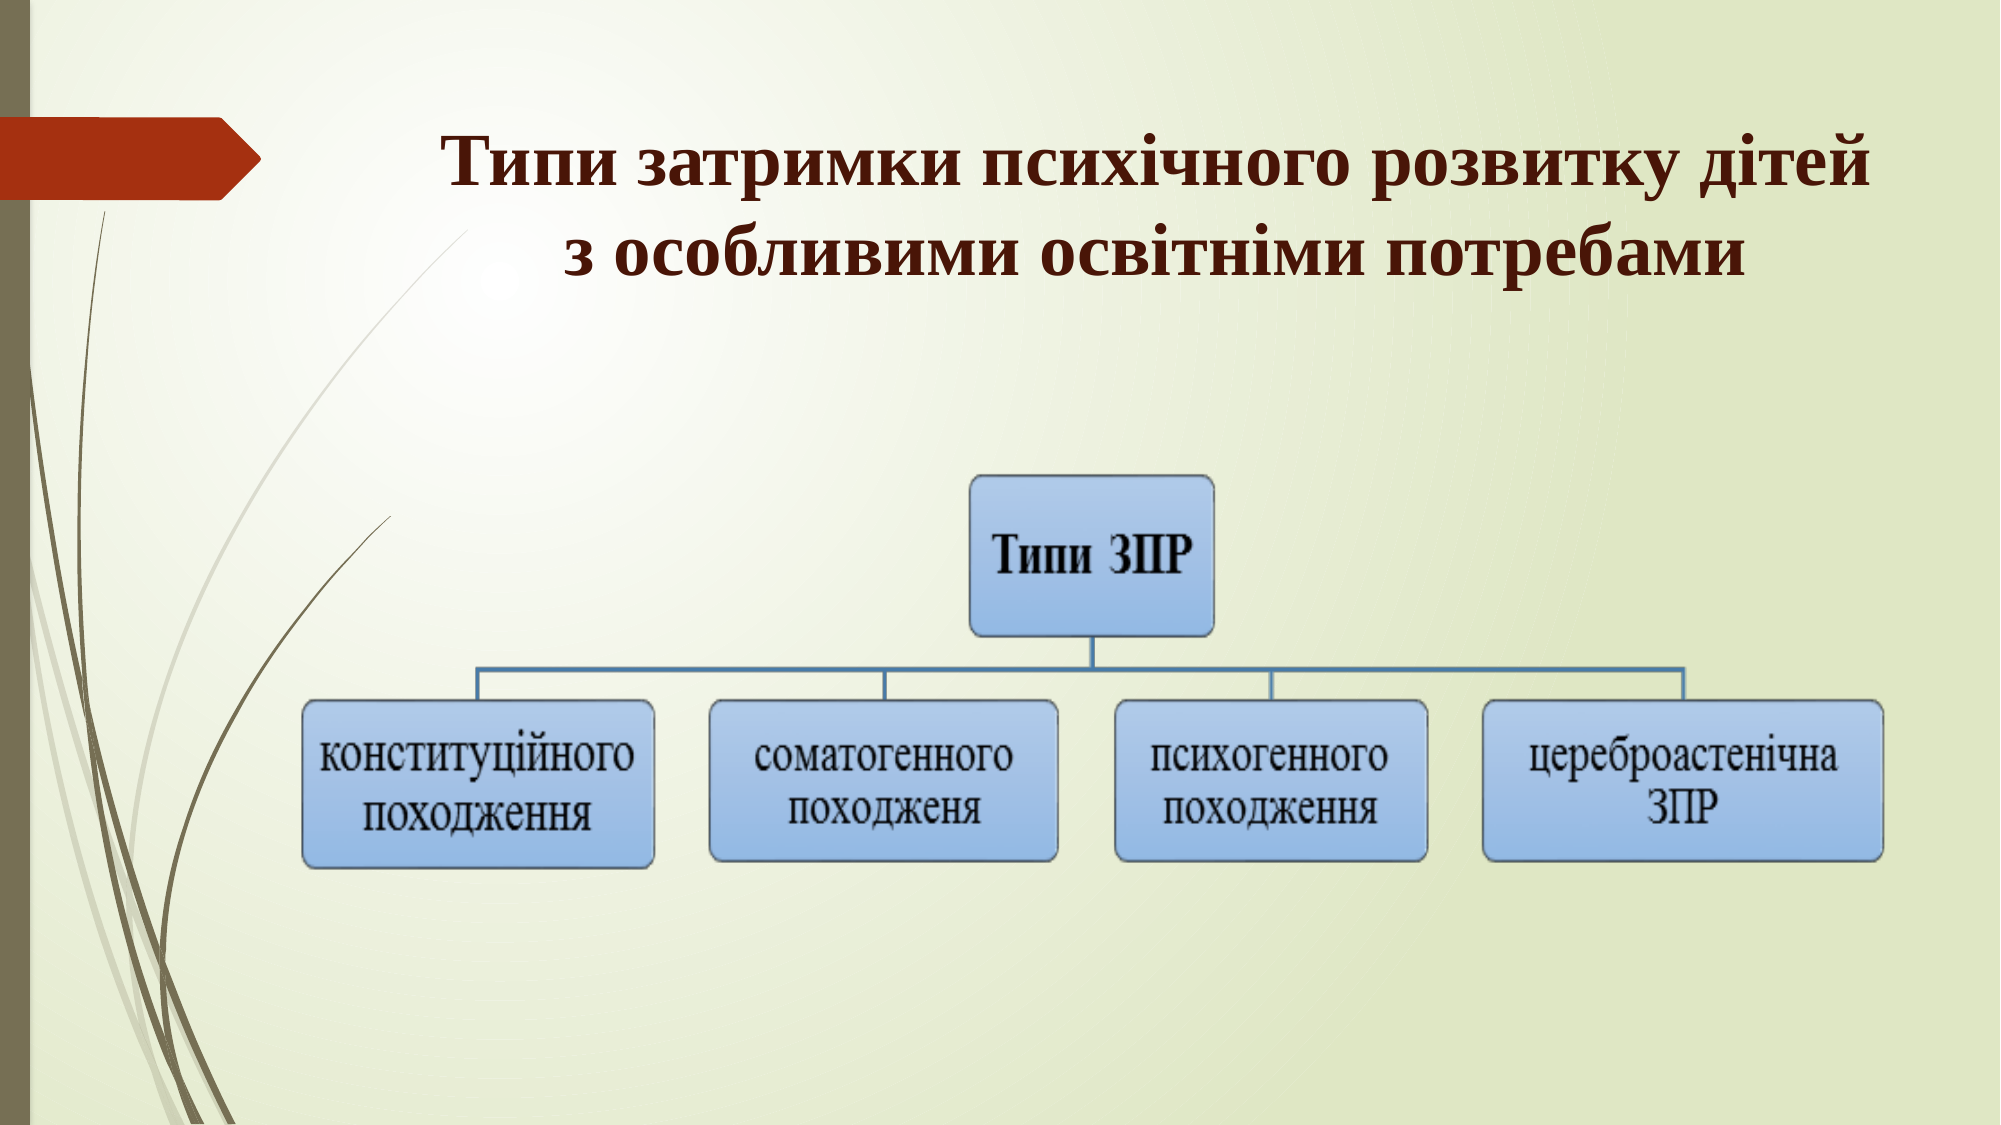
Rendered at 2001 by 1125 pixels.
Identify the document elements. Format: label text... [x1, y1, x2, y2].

title Типи затримки психічного розвитку дітей з особливими освітніми потребами [425, 102, 1888, 313]
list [293, 388, 1888, 958]
